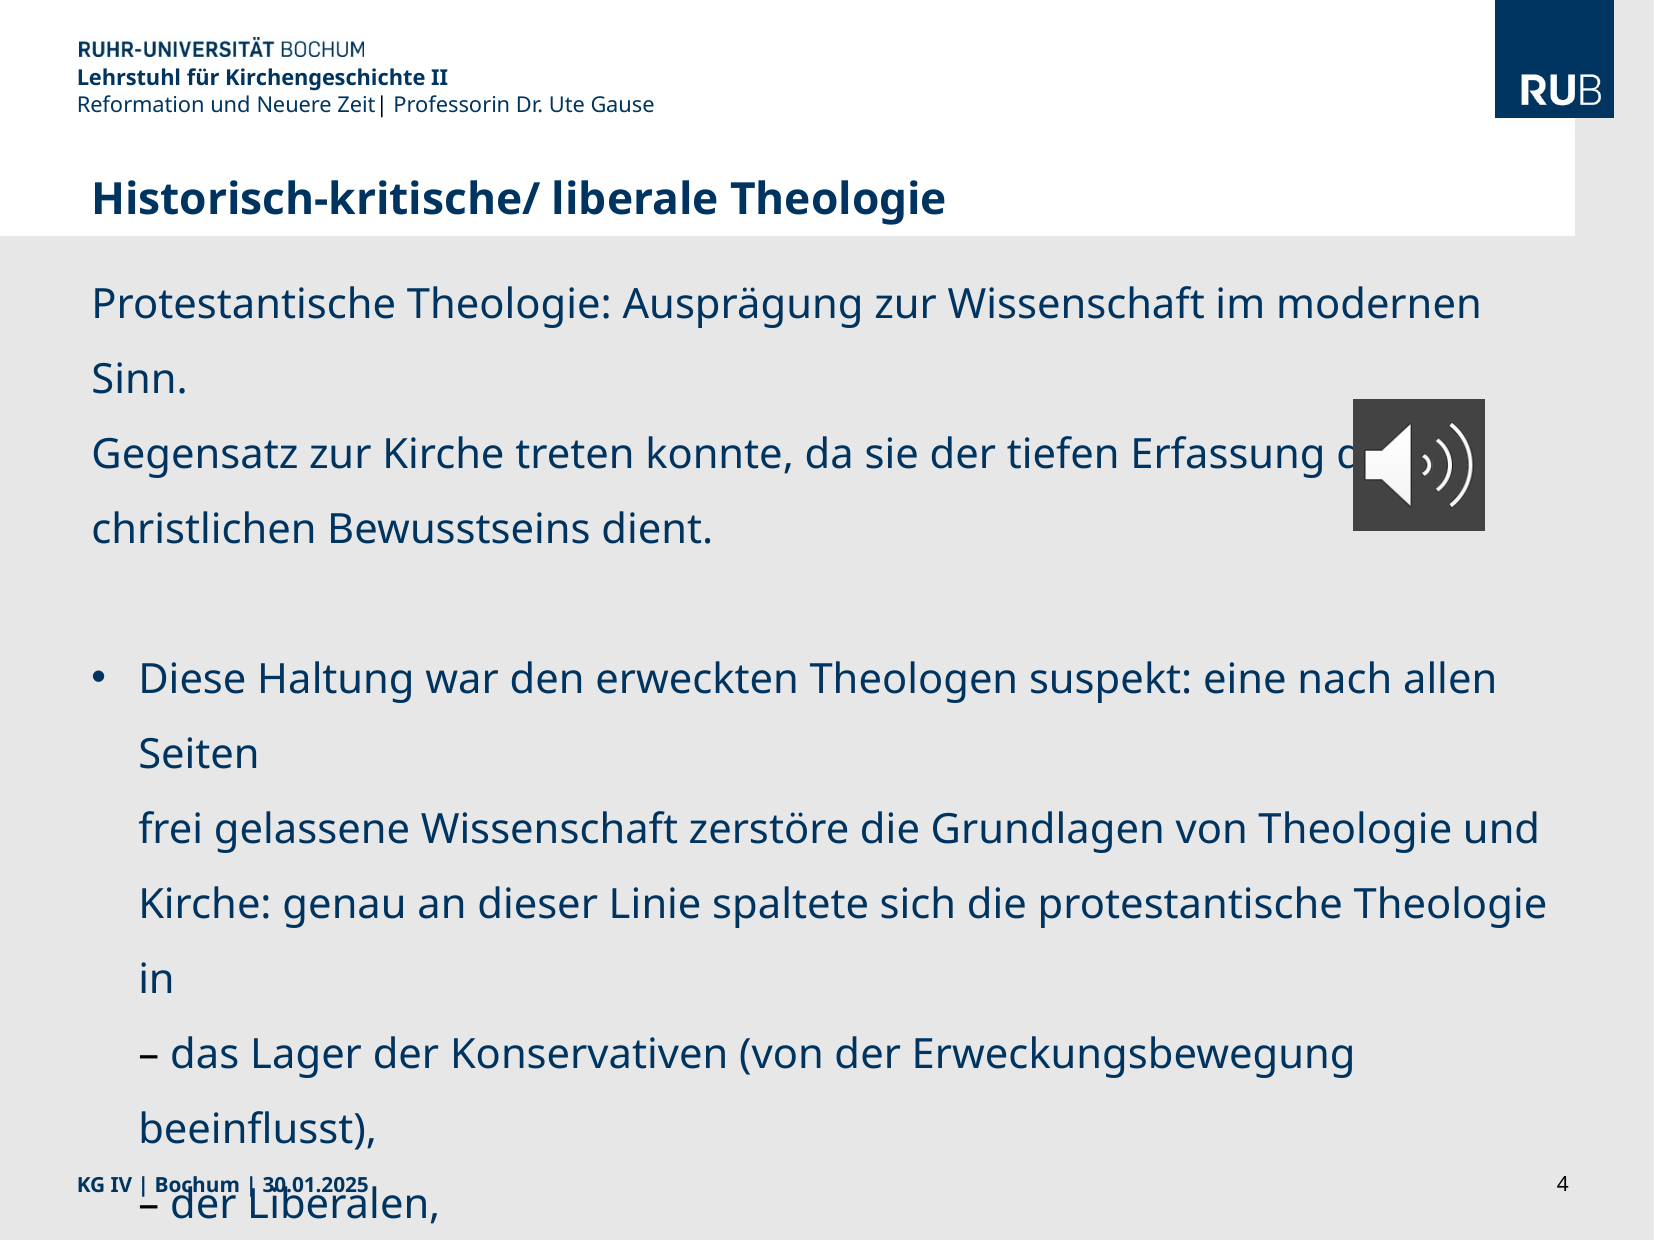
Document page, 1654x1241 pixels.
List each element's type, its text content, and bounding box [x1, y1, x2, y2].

text_box Historisch-kritische/ liberale Theologie [76, 165, 1486, 282]
picture [79, 37, 364, 57]
text_box Protestantische Theologie: Ausprägung zur Wissenschaft im modernen Sinn. Gegensatz zur Kirche treten konnte, da sie der tiefen Erfassung des christlichen Bewusstseins dient. Diese Haltung war den erweckten Theologen suspekt: eine nach allen Seiten frei gelassene Wissenschaft zerstöre die Grundlagen von Theologie und Kirche: genau an dieser Linie spaltete sich die protestantische Theologie in – das Lager der Konservativen (von der Erweckungsbewegung beeinflusst), – der Liberalen, – und der Vermittlungstheologen. [76, 244, 1568, 1142]
text_box Lehrstuhl für Kirchengeschichte II Reformation und Neuere Zeit| Professorin Dr. Ute Gause [76, 64, 816, 117]
picture [1352, 398, 1486, 532]
picture [1495, 0, 1614, 118]
text_box KG IV | Bochum | 30.01.2025 [76, 1171, 1460, 1197]
